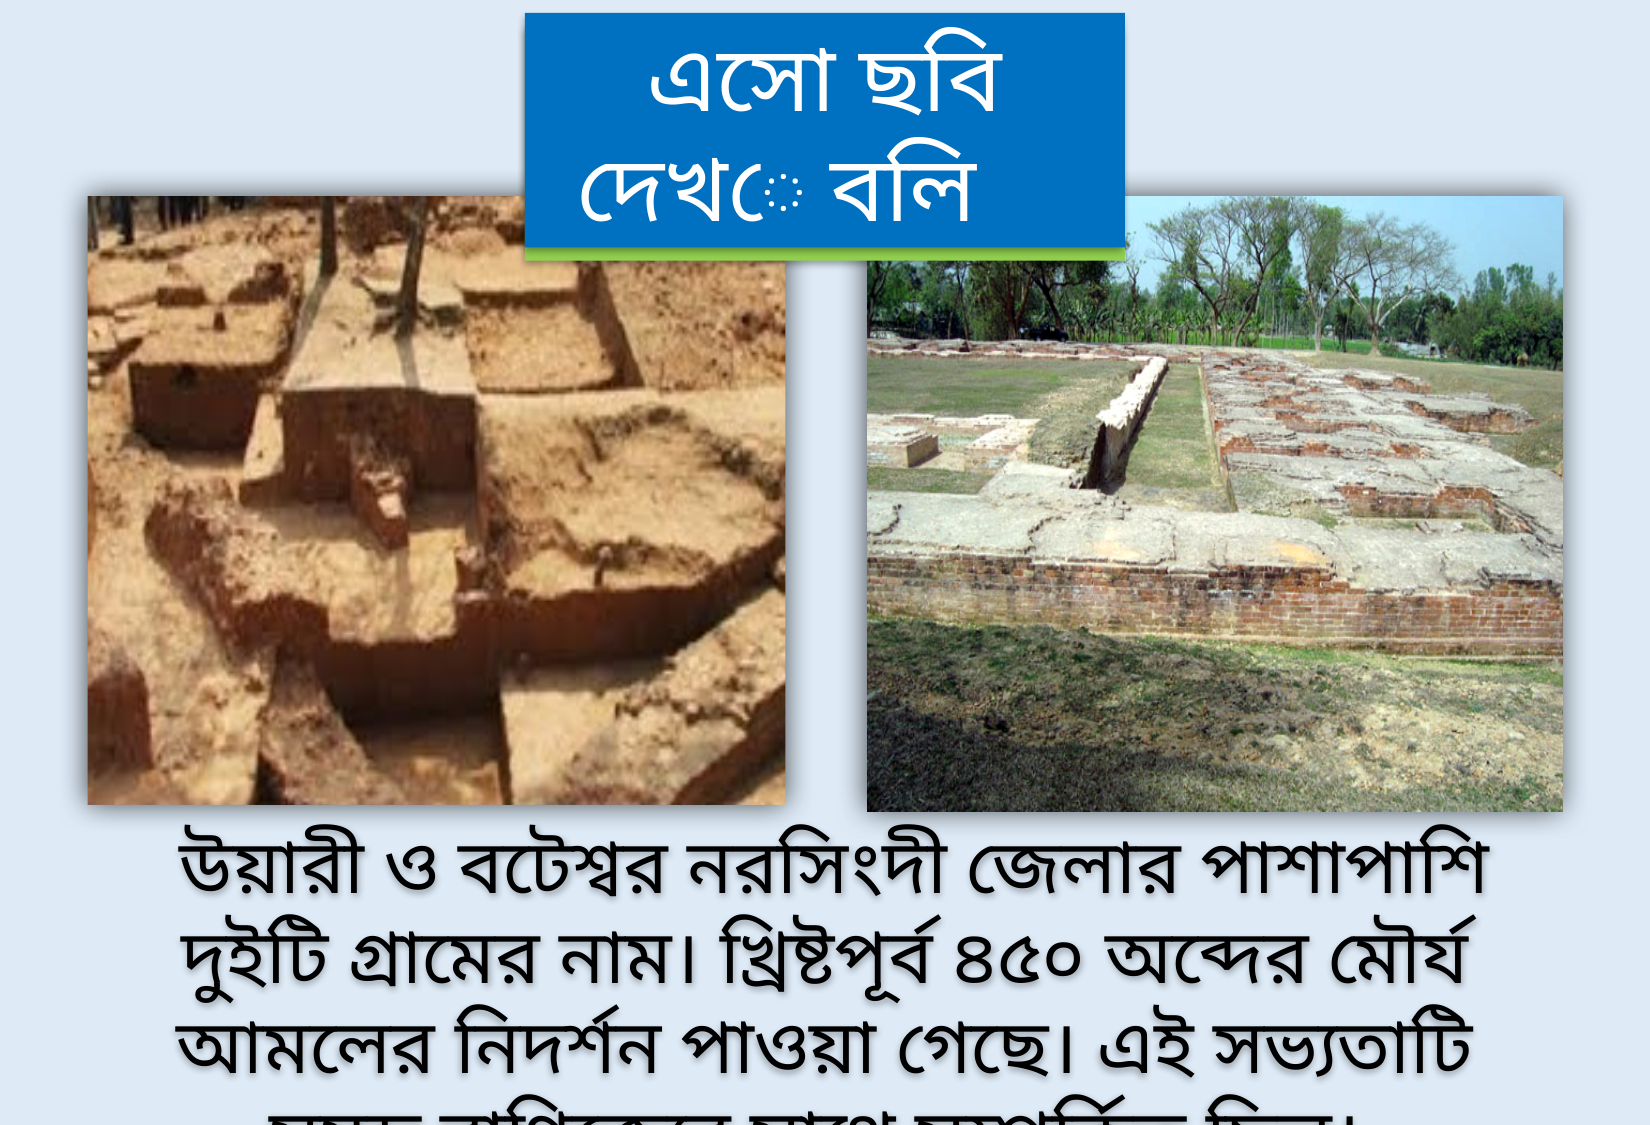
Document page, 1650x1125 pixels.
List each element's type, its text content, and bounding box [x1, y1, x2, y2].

text_box উয়ারী ও বটেশ্বর নরসিংদী জেলার পাশাপাশি দুইটি গ্রামের নাম। খ্রিষ্টপূর্ব ৪৫০ অব্দের মৌর্য আমলের নিদর্শন পাওয়া গেছে। এই সভ্যতাটি সমুদ্র বাণিজ্যের সাথে সম্পর্কিত ছিল। [125, 812, 1525, 1125]
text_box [87, 196, 1563, 812]
text_box এসো ছবি দেখে বলি [524, 12, 1125, 196]
